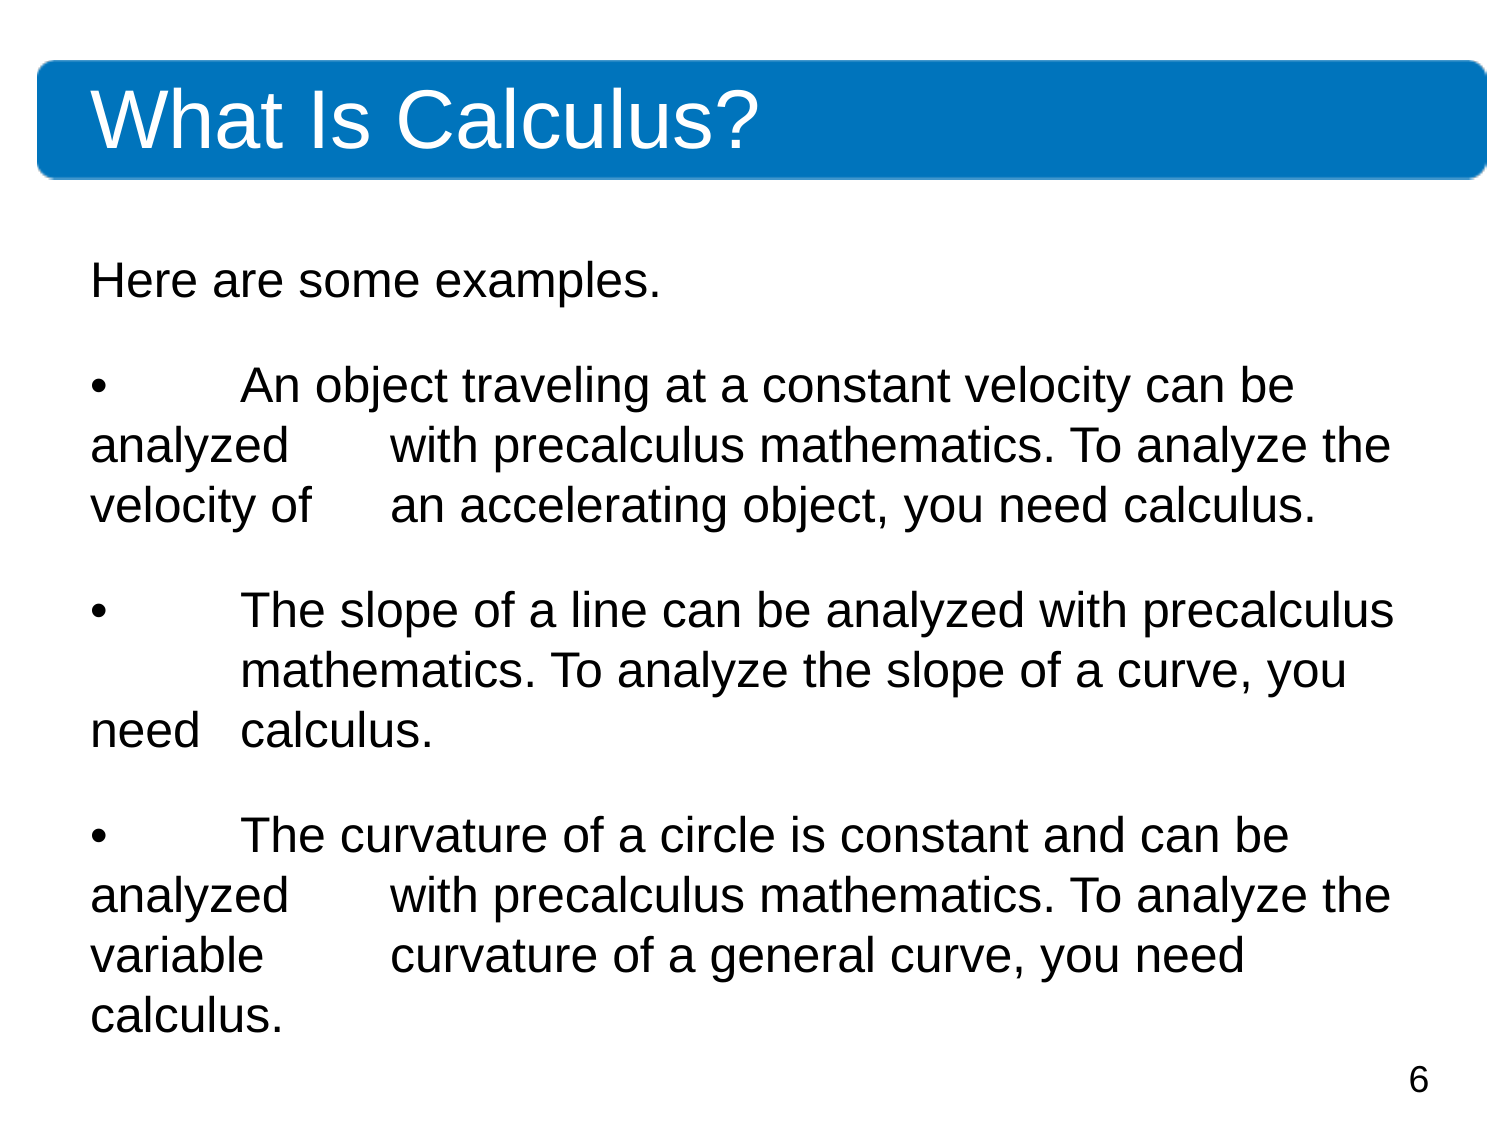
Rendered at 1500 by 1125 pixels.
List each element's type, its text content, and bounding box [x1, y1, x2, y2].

title What Is Calculus? [74, 56, 1439, 173]
list Here are some examples. • An object traveling at a constant velocity can be analyzed with precalculus mathematics. To analyze the velocity of an accelerating object, you need calculus. • The slope of a line can be analyzed with precalculus mathematics. To analyze the slope of a curve, you need calculus. • The curvature of a circle is constant and can be analyzed with precalculus mathematics. To analyze the variable curvature of a general curve, you need calculus. [74, 239, 1426, 1076]
picture [37, 60, 1487, 180]
